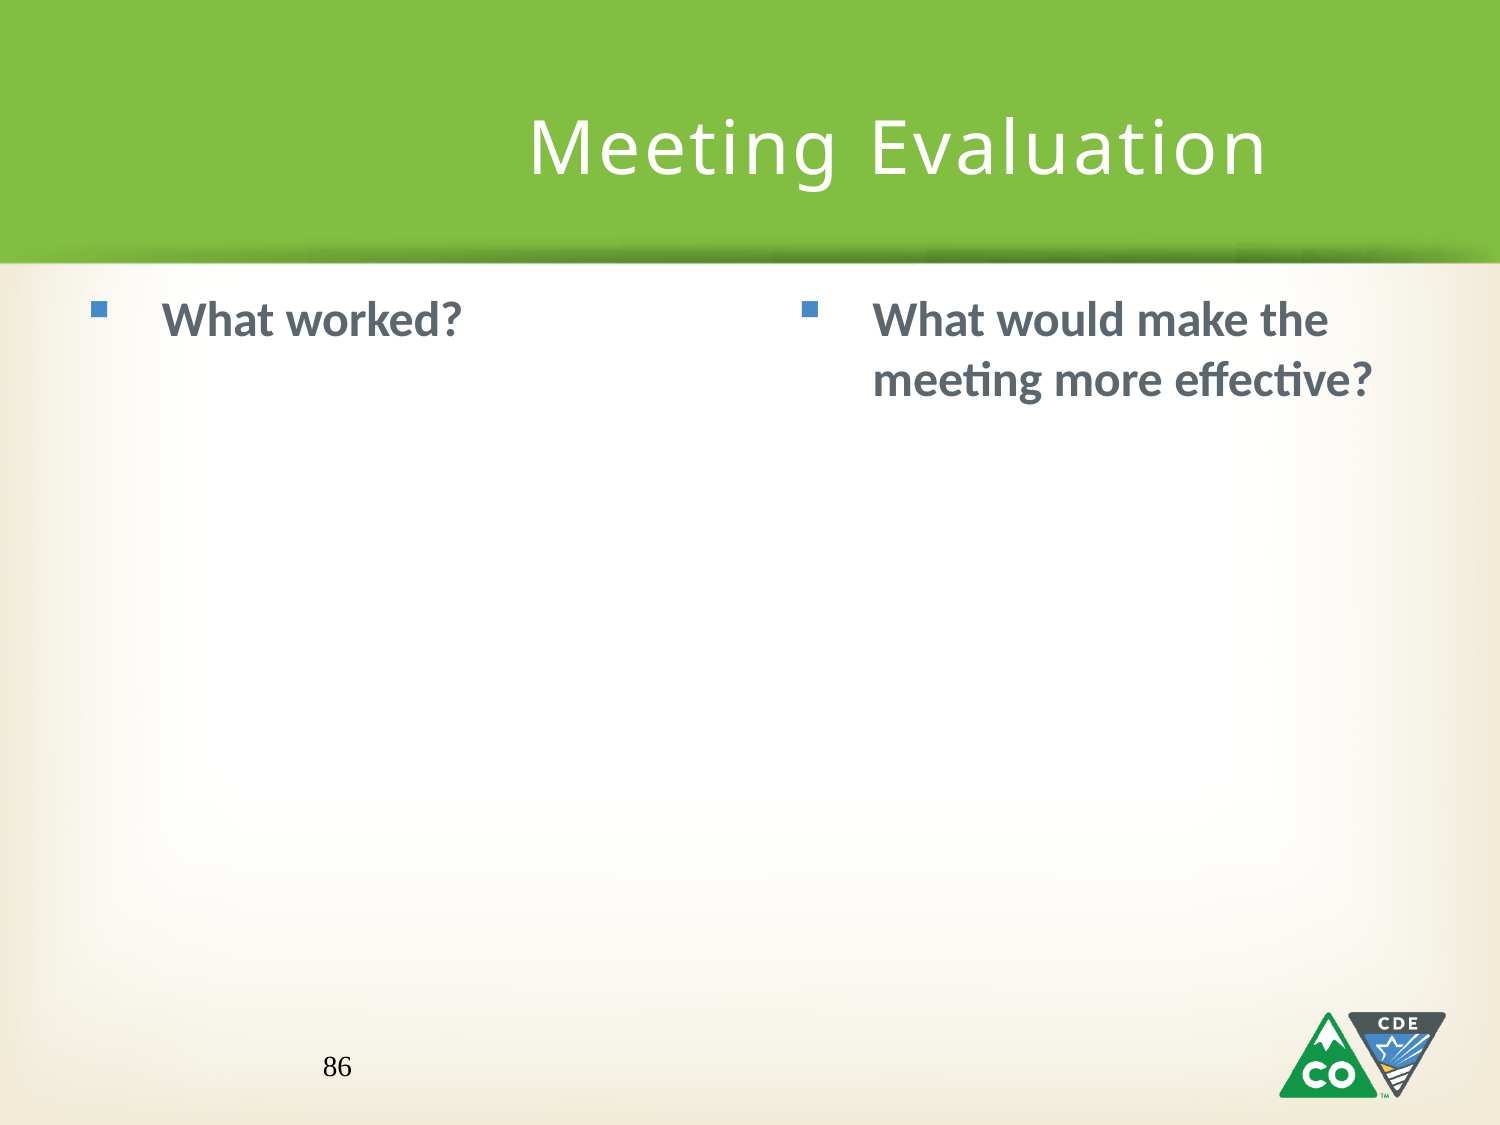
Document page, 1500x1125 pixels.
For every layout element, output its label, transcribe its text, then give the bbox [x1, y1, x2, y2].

title Meeting Evaluation [62, 50, 1438, 239]
text_box What worked? [84, 286, 469, 347]
picture [0, 0, 1500, 1125]
footer 86 [62, 1042, 613, 1088]
text_box What would make the meeting more effective? [795, 286, 1381, 407]
